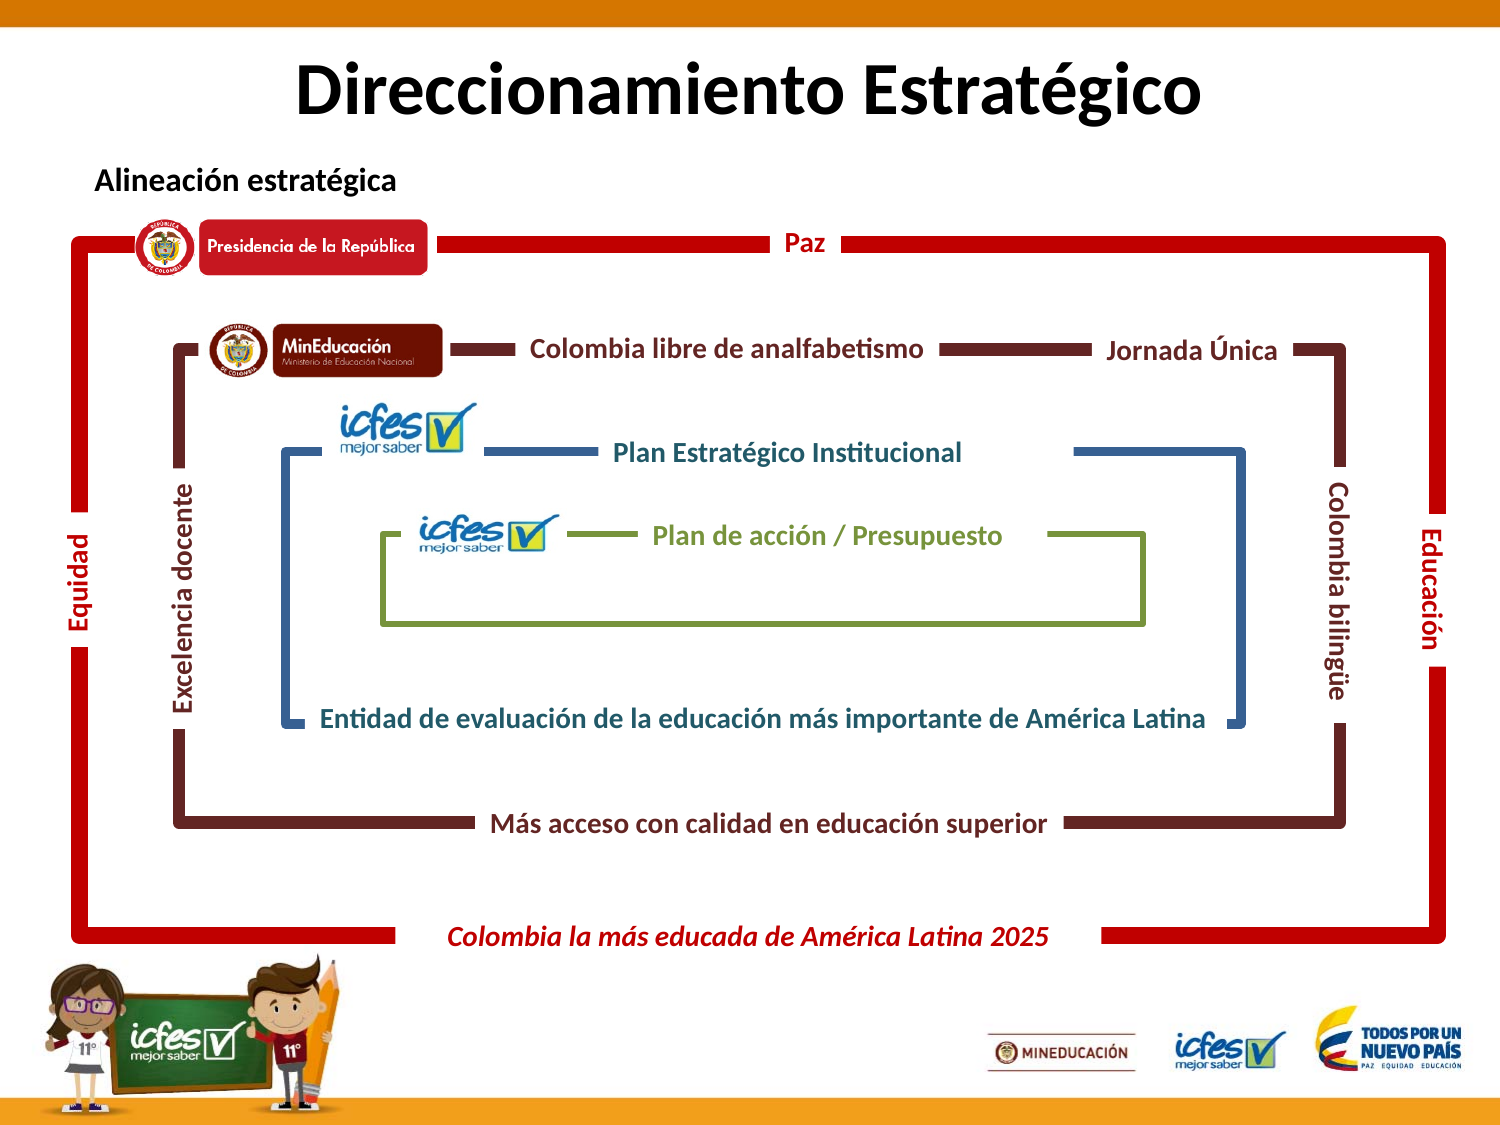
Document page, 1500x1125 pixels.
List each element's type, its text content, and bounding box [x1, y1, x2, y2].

text_box [283, 450, 1243, 726]
text_box Colombia bilingüe [1316, 467, 1366, 723]
text_box Plan de acción / Presupuesto [637, 508, 1048, 559]
text_box Educación [1409, 514, 1459, 667]
text_box [177, 347, 1342, 825]
text_box Jornada Única [1091, 324, 1294, 374]
text_box [381, 532, 1145, 626]
text_box Paz [769, 215, 841, 266]
text_box Más acceso con calidad en educación superior [475, 797, 1064, 848]
text_box Colombia la más educada de América Latina 2025 [395, 910, 1102, 961]
text_box Equidad [50, 512, 101, 647]
picture [0, 0, 1500, 1125]
title Direccionamiento Estratégico [75, 45, 1425, 124]
text_box Plan Estratégico Institucional [598, 426, 1074, 477]
text_box [77, 242, 1439, 938]
text_box Colombia libre de analfabetismo [515, 322, 940, 372]
text_box Excelencia docente [155, 468, 205, 729]
text_box Entidad de evaluación de la educación más importante de América Latina [304, 691, 1227, 742]
text_box Alineación estratégica [79, 132, 1397, 224]
